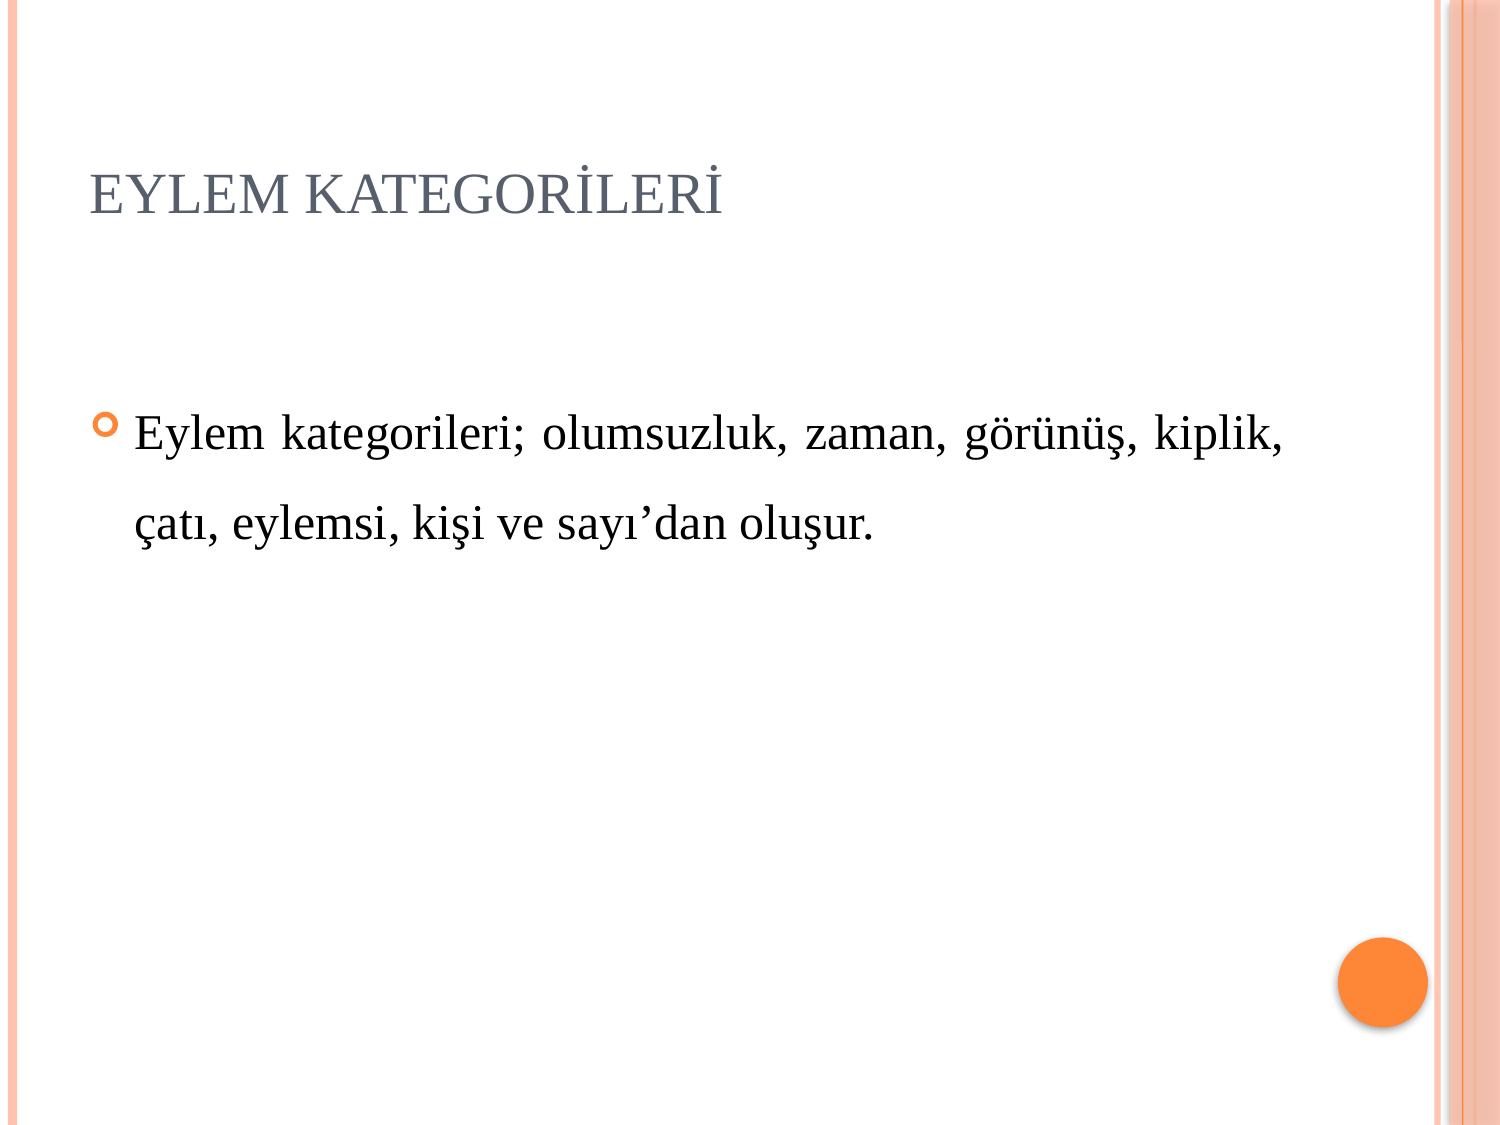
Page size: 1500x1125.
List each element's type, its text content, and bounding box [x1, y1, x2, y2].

title Eylem Kategorileri [75, 45, 1300, 233]
list Eylem kategorileri; olumsuzluk, zaman, görünüş, kiplik, çatı, eylemsi, kişi ve sayı’dan oluşur. [75, 361, 1300, 1062]
